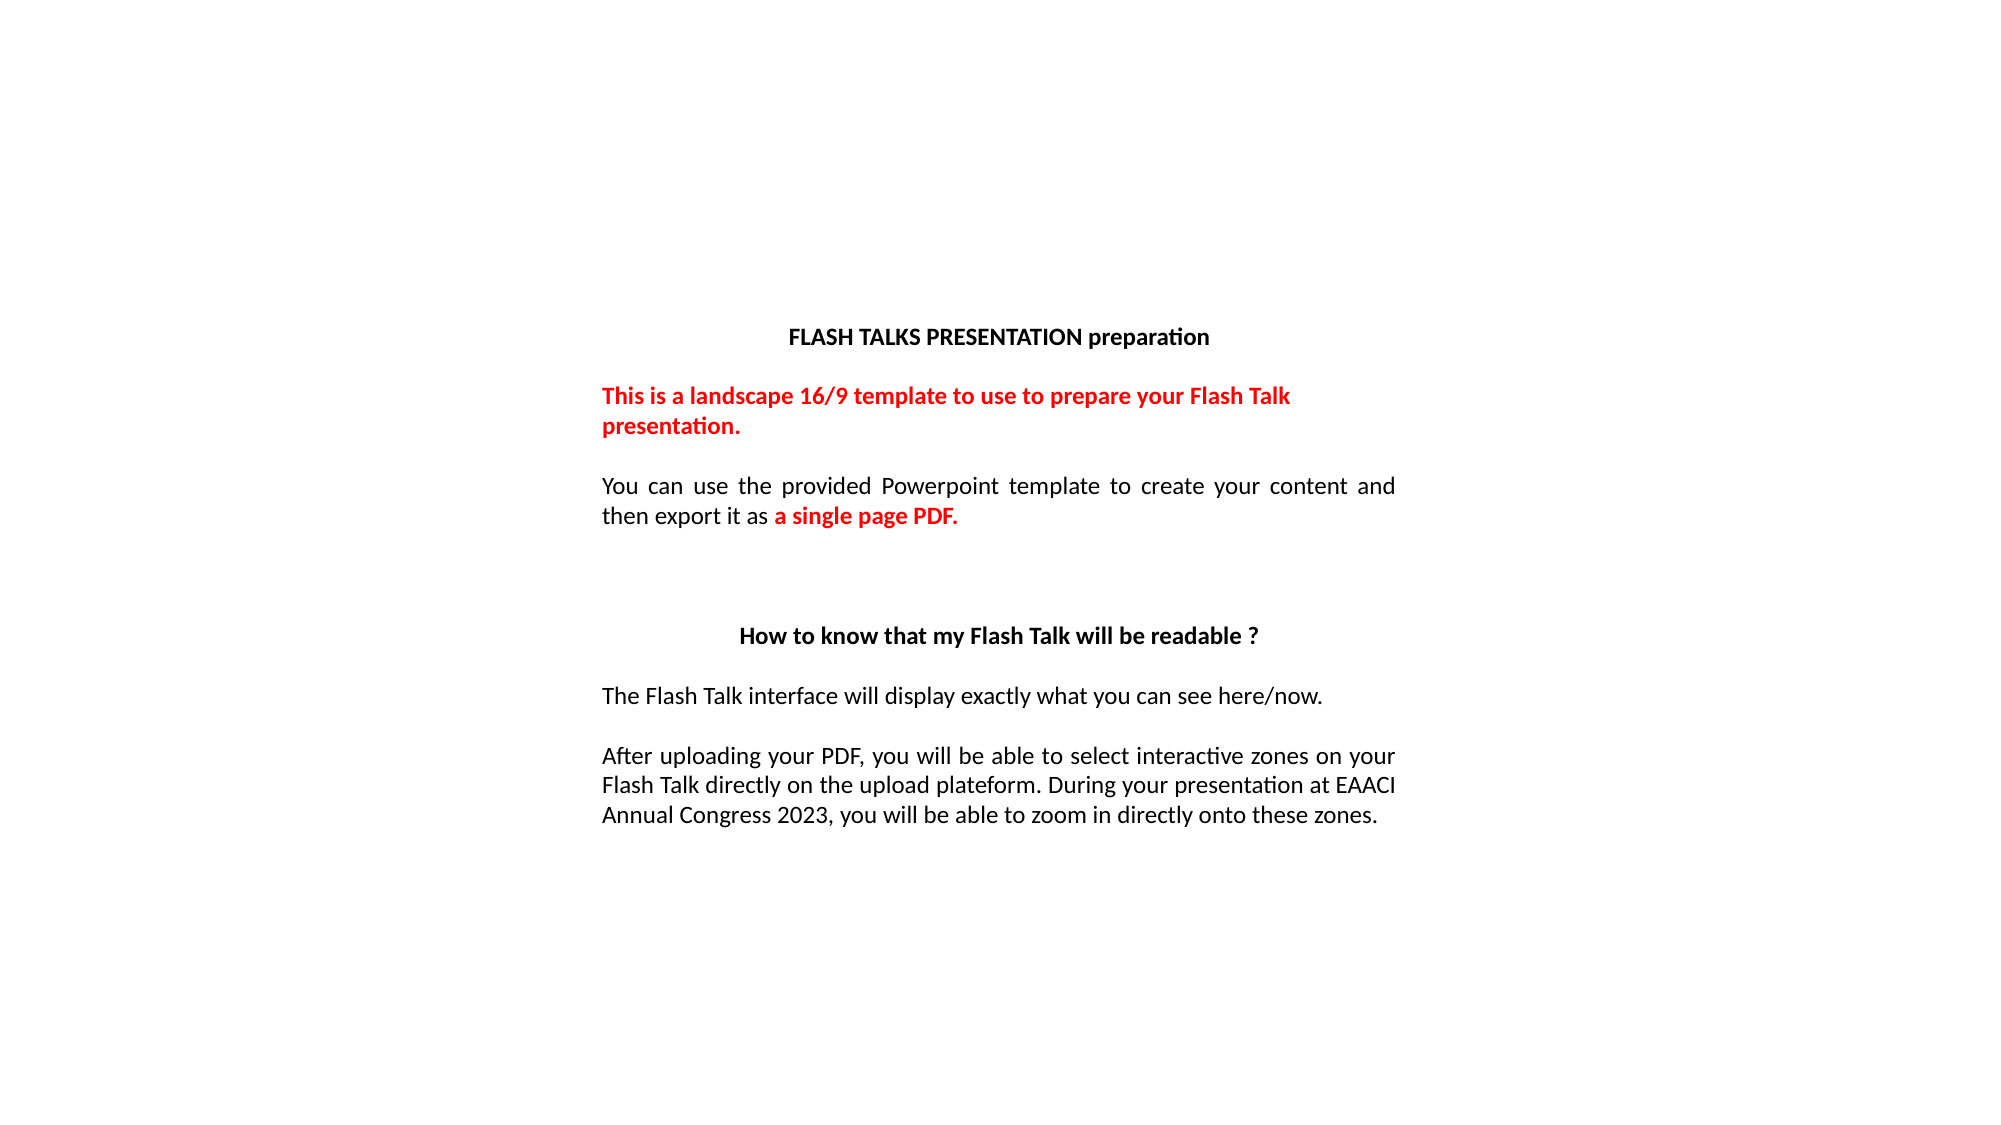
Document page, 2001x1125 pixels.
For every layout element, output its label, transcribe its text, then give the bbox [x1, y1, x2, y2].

text_box FLASH TALKS PRESENTATION preparation This is a landscape 16/9 template to use to prepare your Flash Talk presentation. You can use the provided Powerpoint template to create your content and then export it as a single page PDF. How to know that my Flash Talk will be readable ? The Flash Talk interface will display exactly what you can see here/now. After uploading your PDF, you will be able to select interactive zones on your Flash Talk directly on the upload plateform. During your presentation at EAACI Annual Congress 2023, you will be able to zoom in directly onto these zones. [587, 312, 1413, 837]
